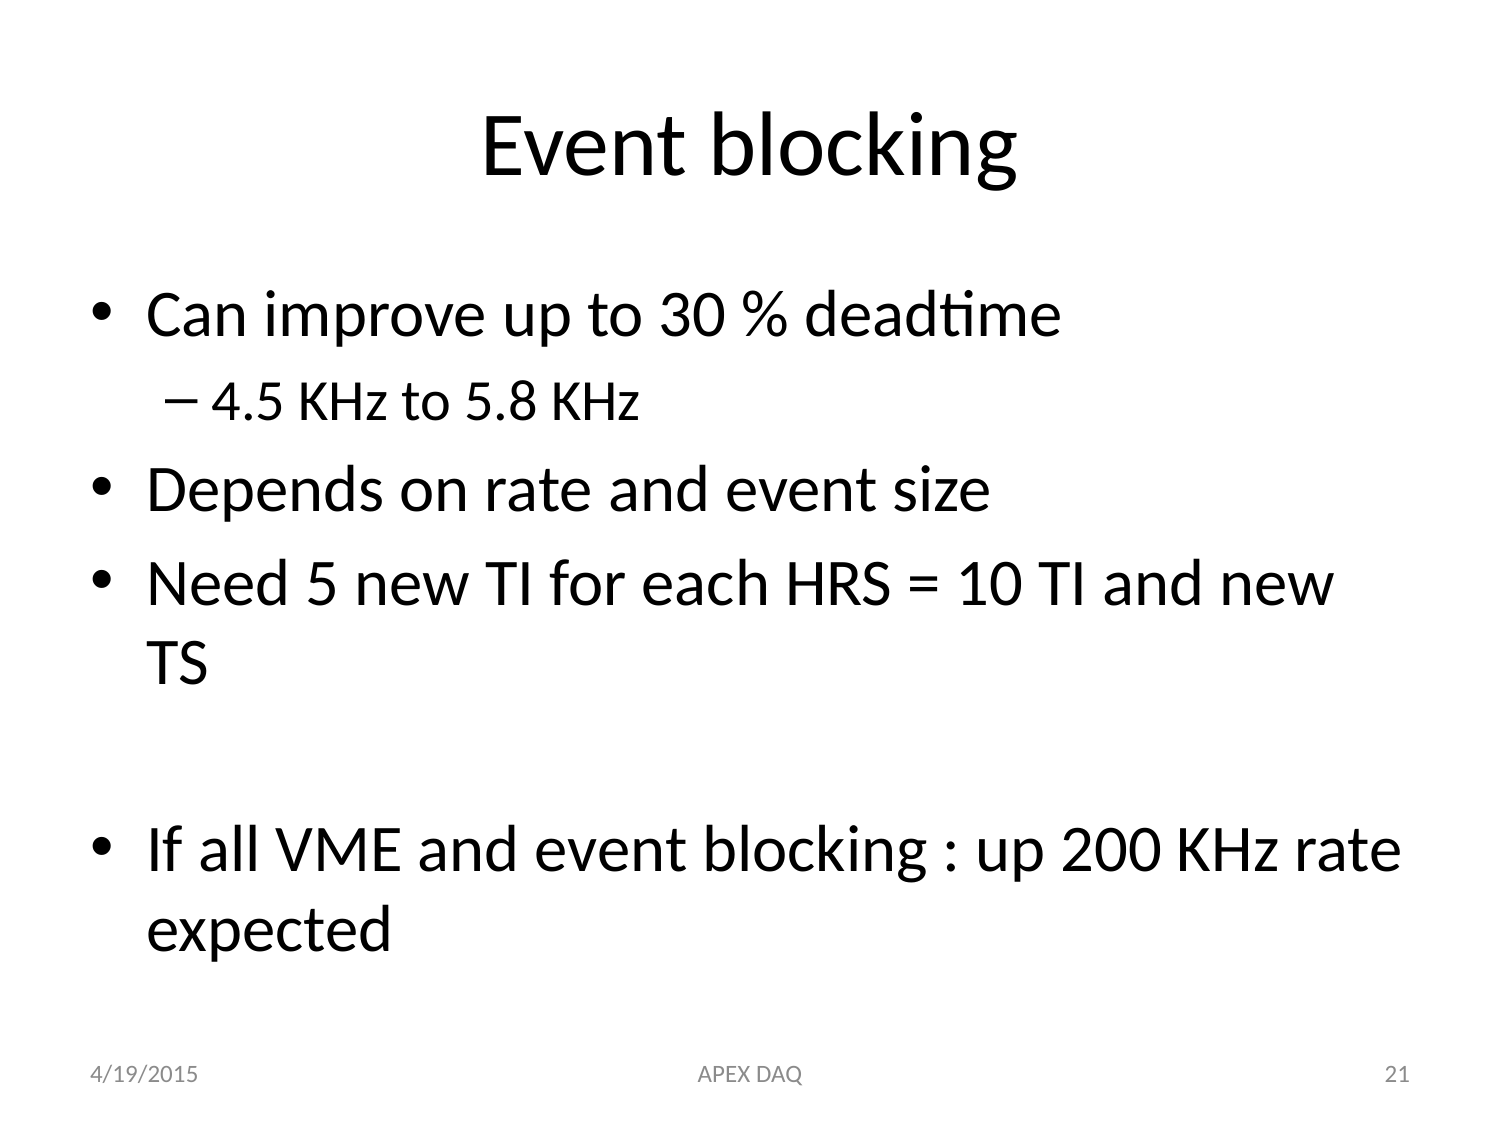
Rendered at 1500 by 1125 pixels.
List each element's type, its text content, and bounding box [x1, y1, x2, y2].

slide_number 21 [1074, 1042, 1425, 1103]
list Can improve up to 30 % deadtime 4.5 KHz to 5.8 KHz Depends on rate and event size Need 5 new TI for each HRS = 10 TI and new TS If all VME and event blocking : up 200 KHz rate expected [75, 262, 1425, 1005]
footer APEX DAQ [512, 1042, 988, 1103]
title Event blocking [75, 45, 1425, 233]
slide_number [75, 1042, 425, 1103]
